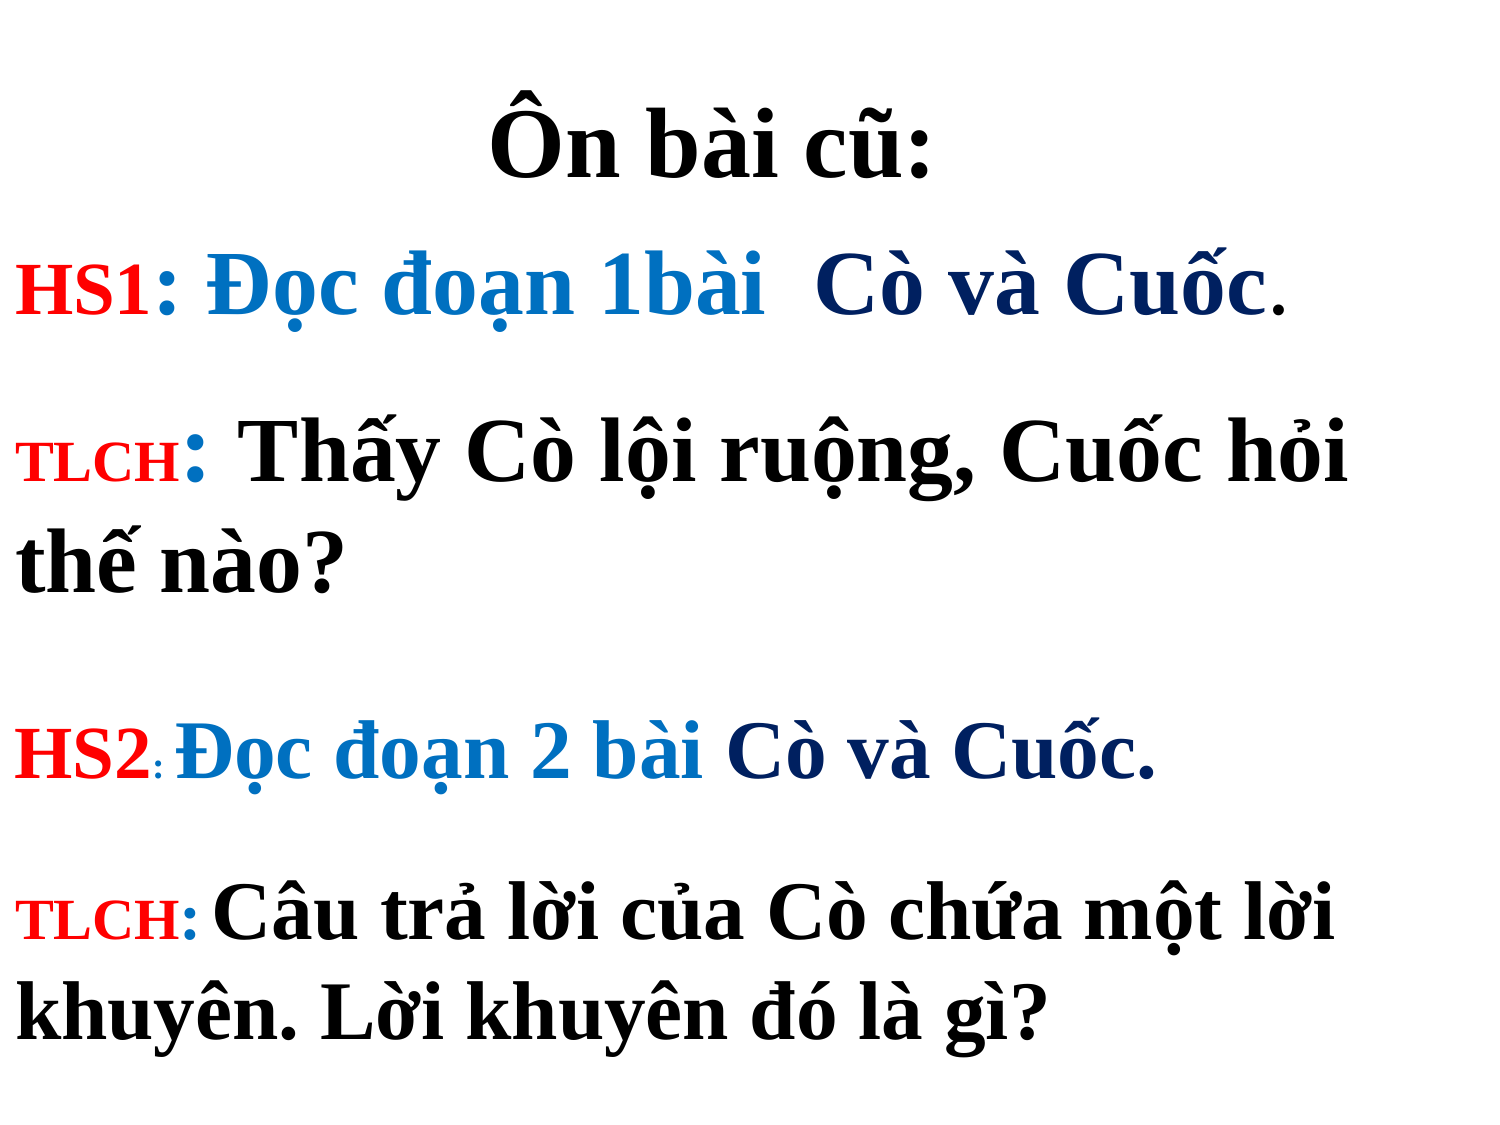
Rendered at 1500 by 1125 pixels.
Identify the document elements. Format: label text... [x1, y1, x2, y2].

text_box HS2: Đọc đoạn 2 bài Cò và Cuốc. [0, 687, 1500, 903]
text_box TLCH: Câu trả lời của Cò chứa một lời khuyên. Lời khuyên đó là gì? [0, 903, 1500, 1088]
text_box TLCH: Thấy Cò lội ruộng, Cuốc hỏi thế nào? [0, 312, 1500, 650]
title Ôn bài cũ: [75, 50, 1350, 224]
text_box HS1: Đọc đoạn 1bài Cò và Cuốc. [0, 224, 1500, 312]
